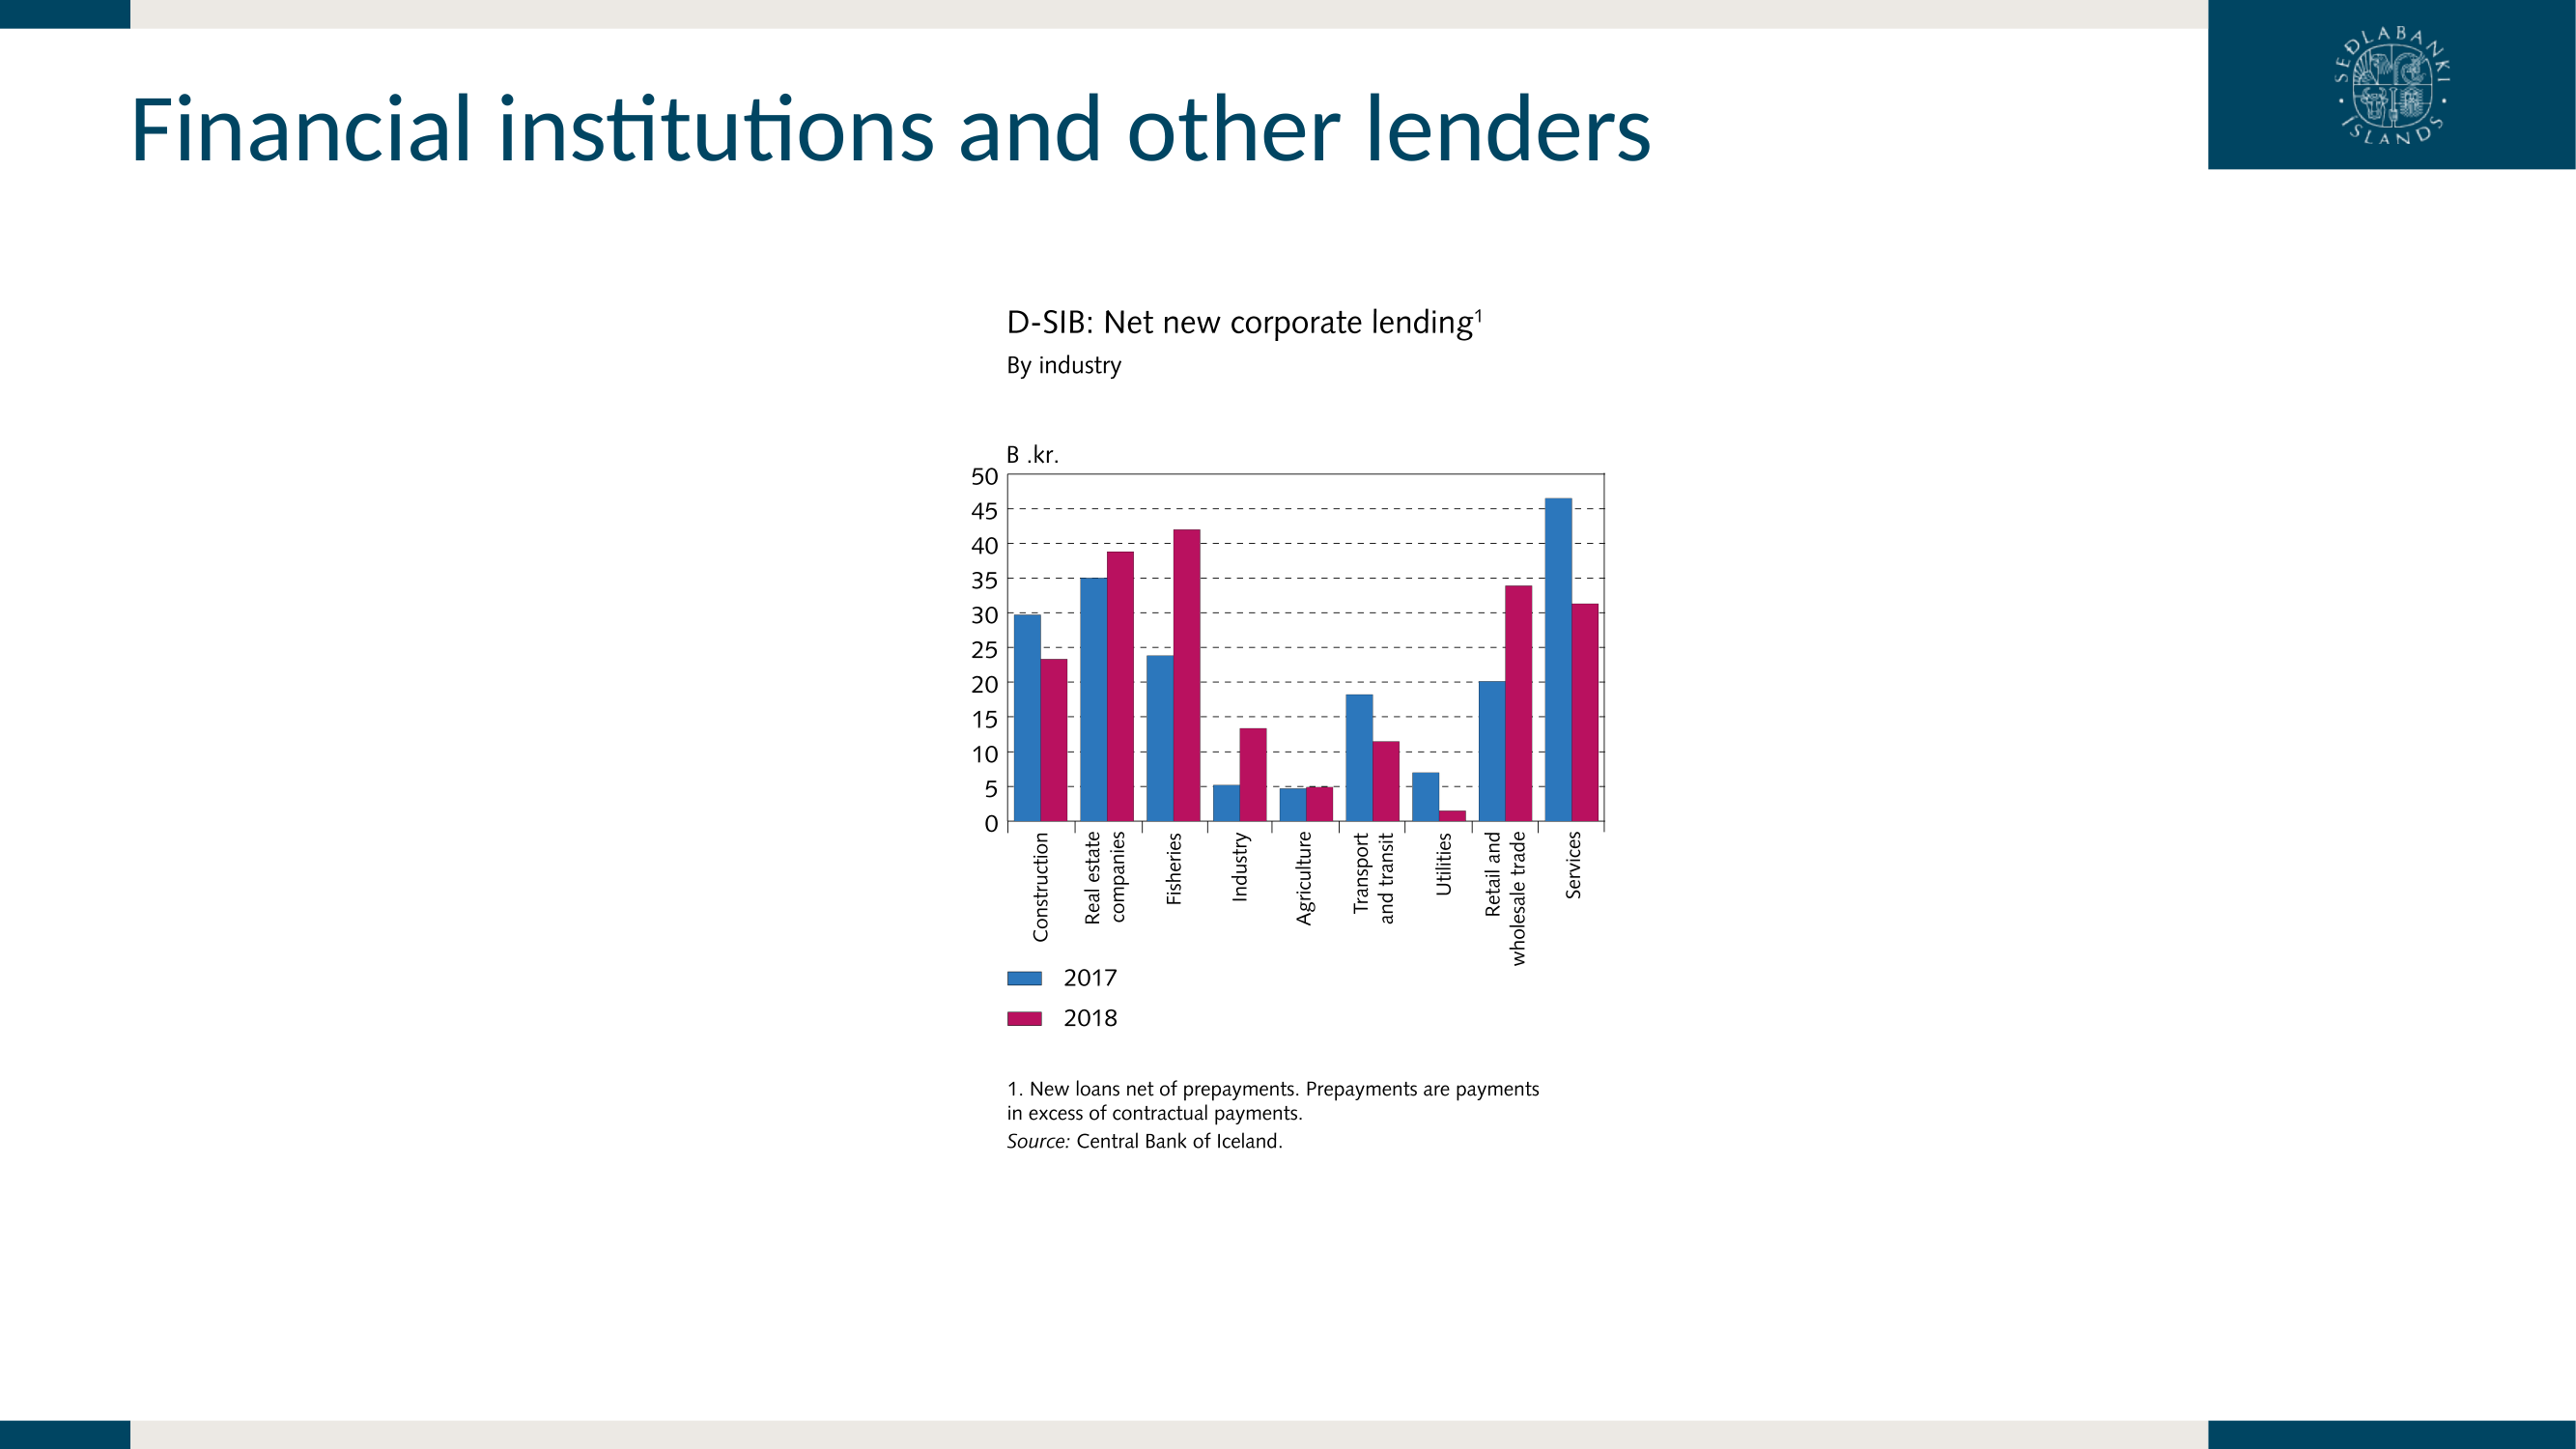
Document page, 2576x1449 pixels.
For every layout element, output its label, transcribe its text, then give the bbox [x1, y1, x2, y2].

picture [970, 295, 1605, 1154]
title Financial institutions and other lenders [129, 86, 2178, 290]
